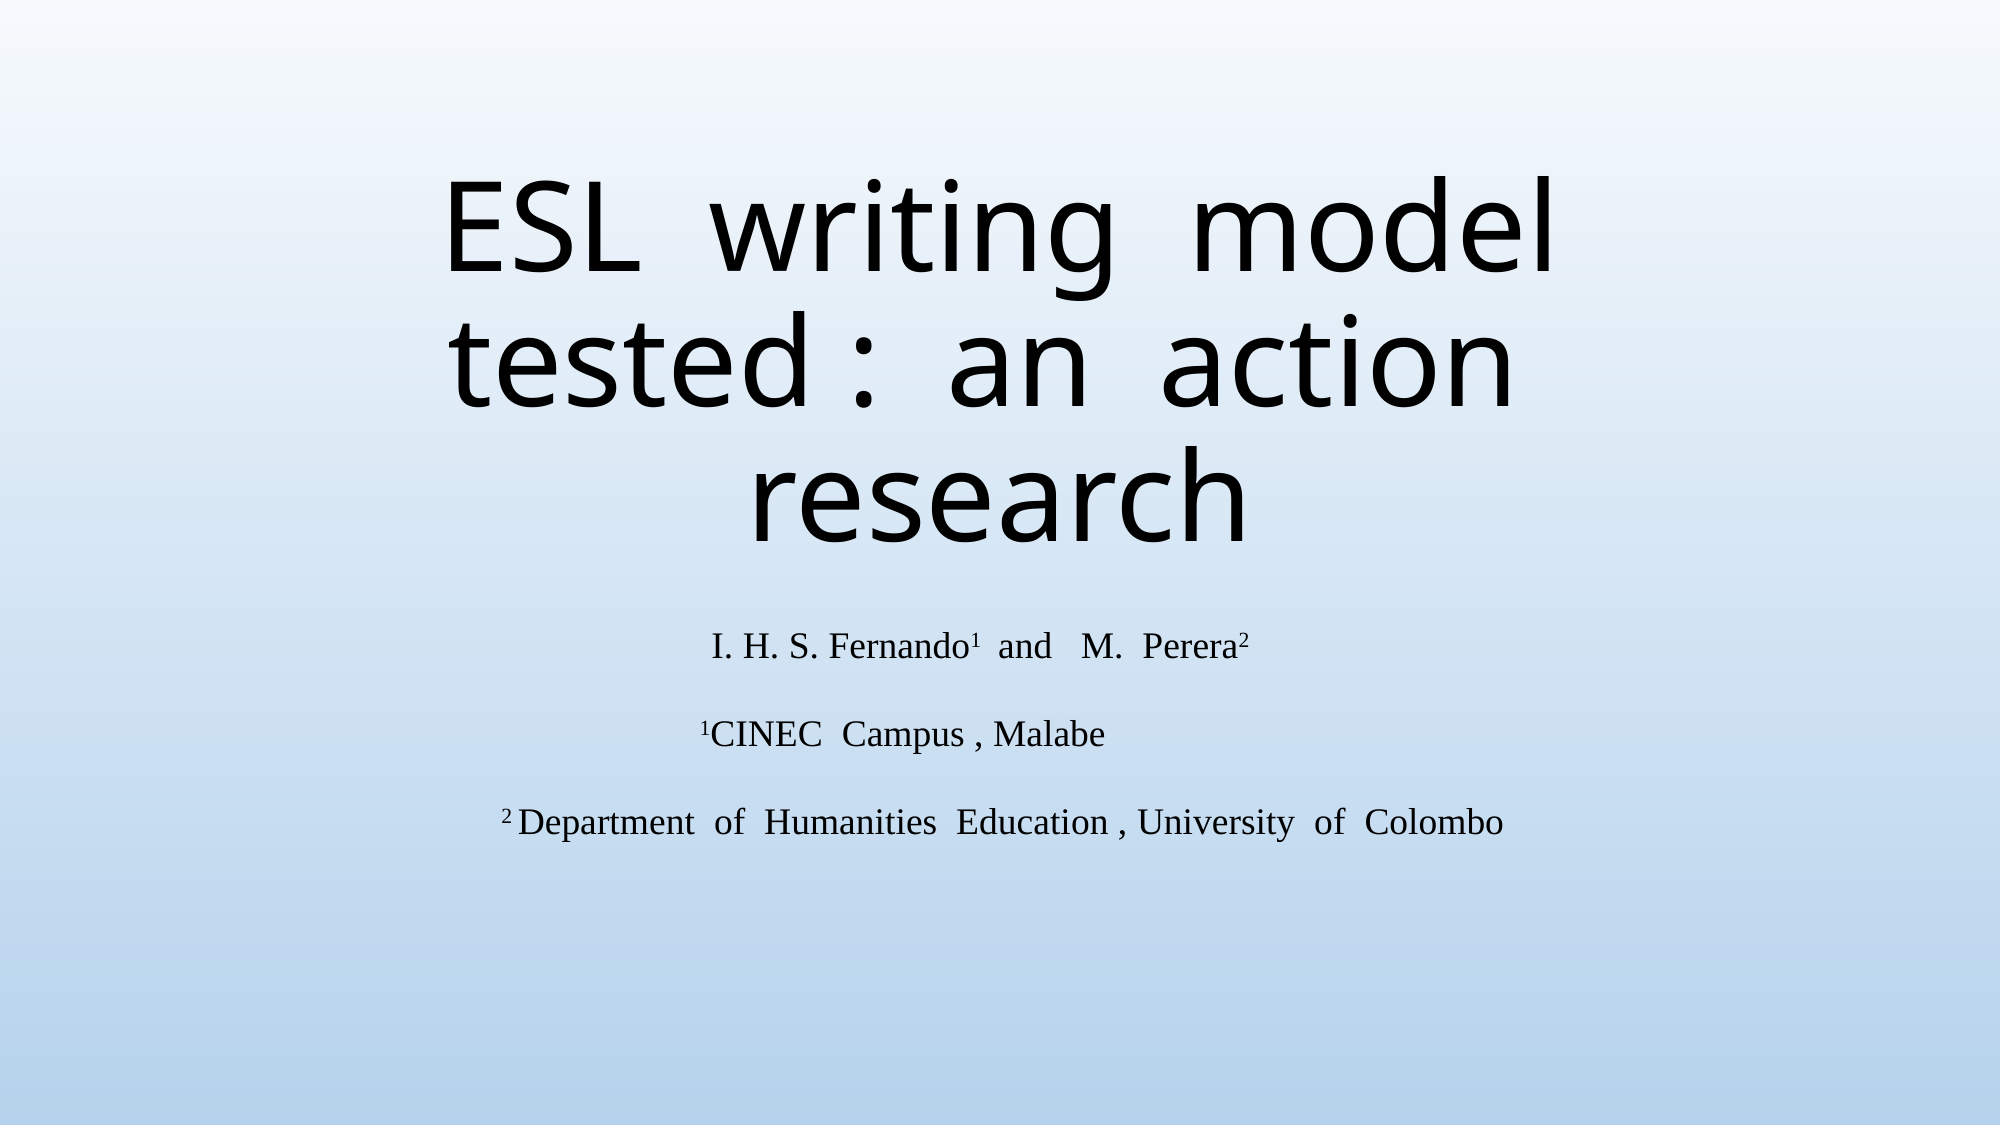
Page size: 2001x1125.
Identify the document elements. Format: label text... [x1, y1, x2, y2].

title ESL writing model tested : an action research [249, 184, 1750, 576]
subtitle I. H. S. Fernando1 and M. Perera2 1CINEC Campus , Malabe 2 Department of Humanities Education , University of Colombo [249, 590, 1750, 863]
